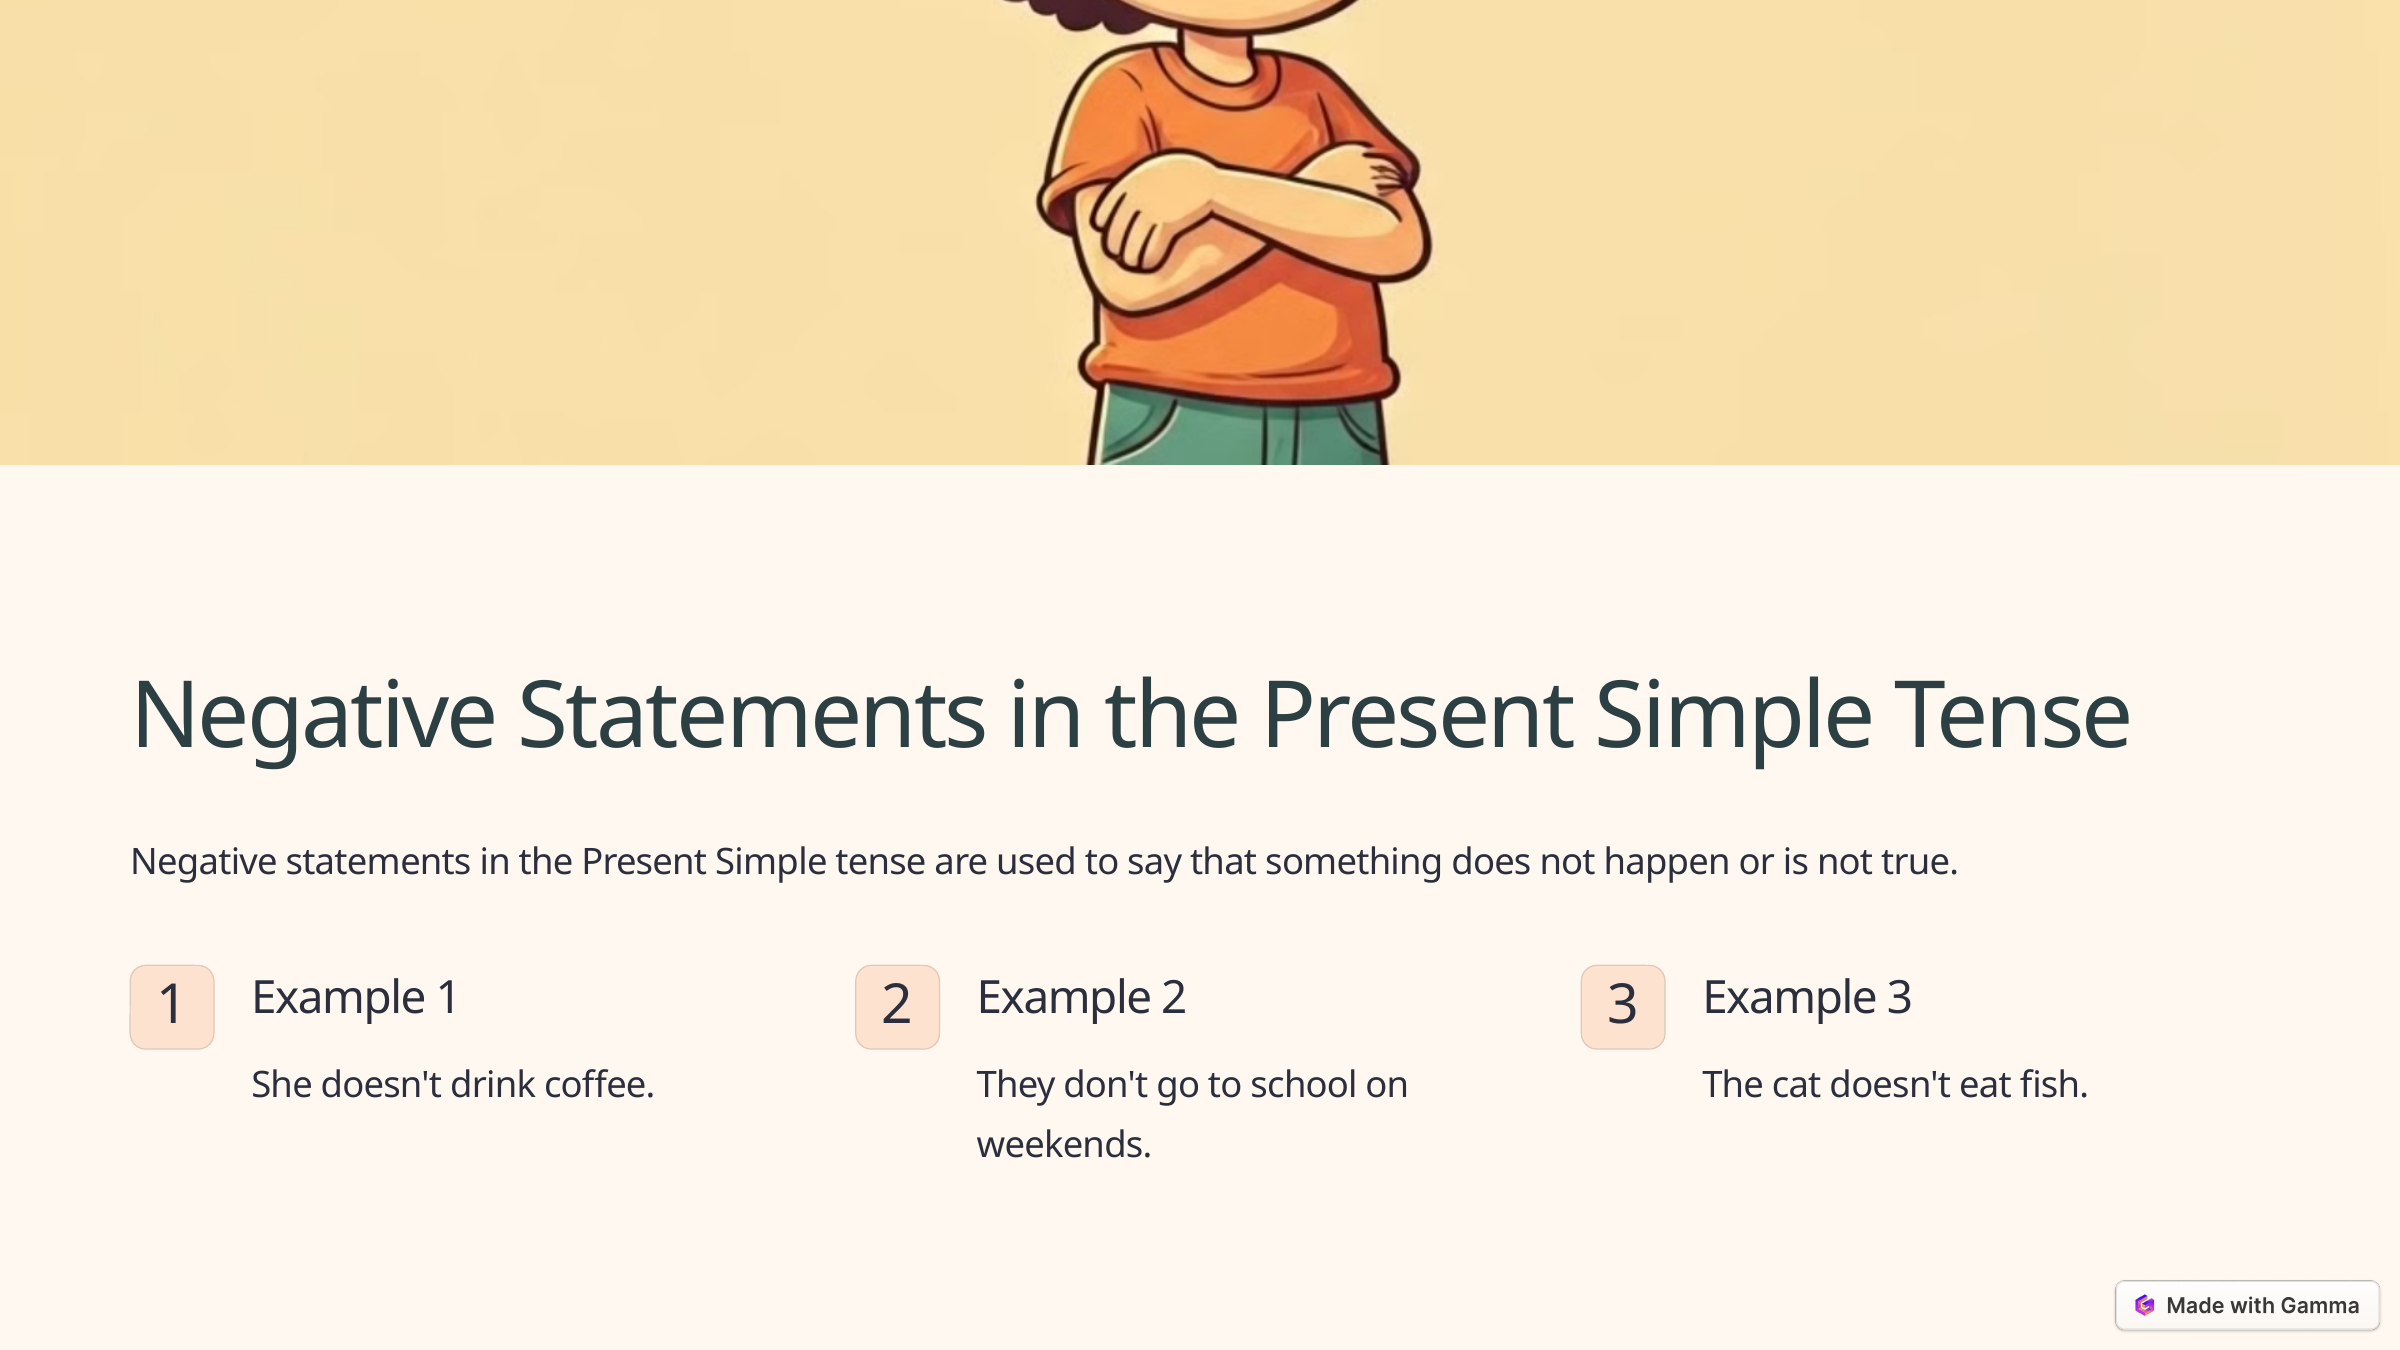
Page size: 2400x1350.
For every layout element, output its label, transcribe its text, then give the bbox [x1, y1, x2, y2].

text_box The cat doesn't eat fish. [1702, 1045, 2270, 1106]
text_box They don't go to school on weekends. [976, 1045, 1545, 1165]
text_box Example 2 [976, 965, 1442, 1024]
text_box 1 [161, 979, 183, 1036]
picture [0, 0, 2400, 466]
text_box She doesn't drink coffee. [251, 1045, 819, 1106]
picture [2106, 1271, 2389, 1339]
text_box 2 [883, 979, 913, 1036]
text_box Negative statements in the Present Simple tense are used to say that something does not happen or is not true. [130, 822, 2270, 882]
text_box [855, 965, 940, 1050]
text_box 3 [1608, 979, 1639, 1036]
text_box Negative Statements in the Present Simple Tense [130, 650, 2120, 767]
text_box Example 3 [1702, 965, 2168, 1024]
text_box [1581, 965, 1666, 1050]
text_box [130, 965, 214, 1050]
text_box Example 1 [251, 965, 717, 1024]
